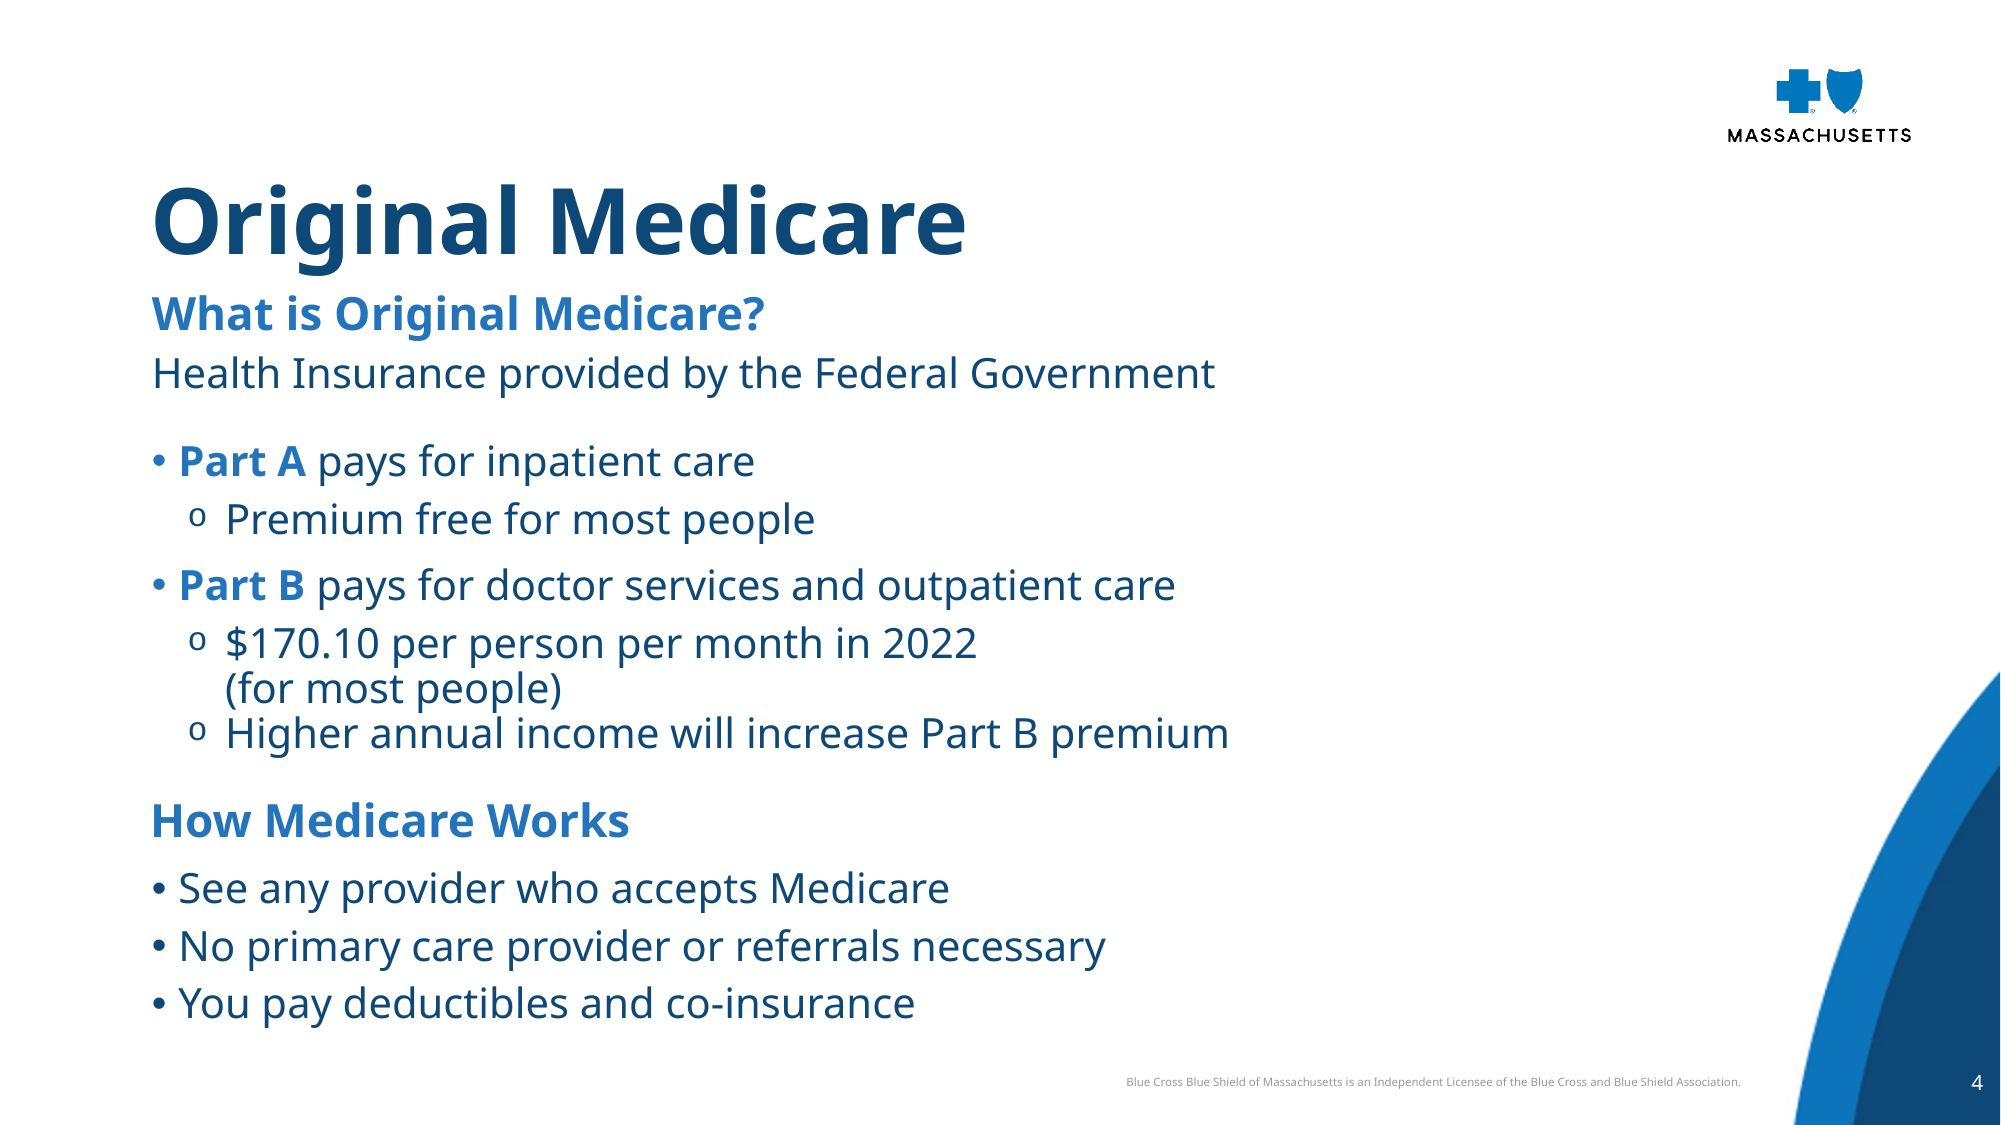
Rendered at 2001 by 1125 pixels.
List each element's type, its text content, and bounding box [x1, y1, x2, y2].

title Original Medicare [150, 174, 1706, 363]
picture [0, 0, 2001, 1125]
list What is Original Medicare? Health Insurance provided by the Federal Government Part A pays for inpatient care Premium free for most people Part B pays for doctor services and outpatient care $170.10 per person per month in 2022 (for most people) Higher annual income will increase Part B premium How Medicare Works See any provider who accepts Medicare No primary care provider or referrals necessary You pay deductibles and co-insurance [150, 290, 1561, 1125]
